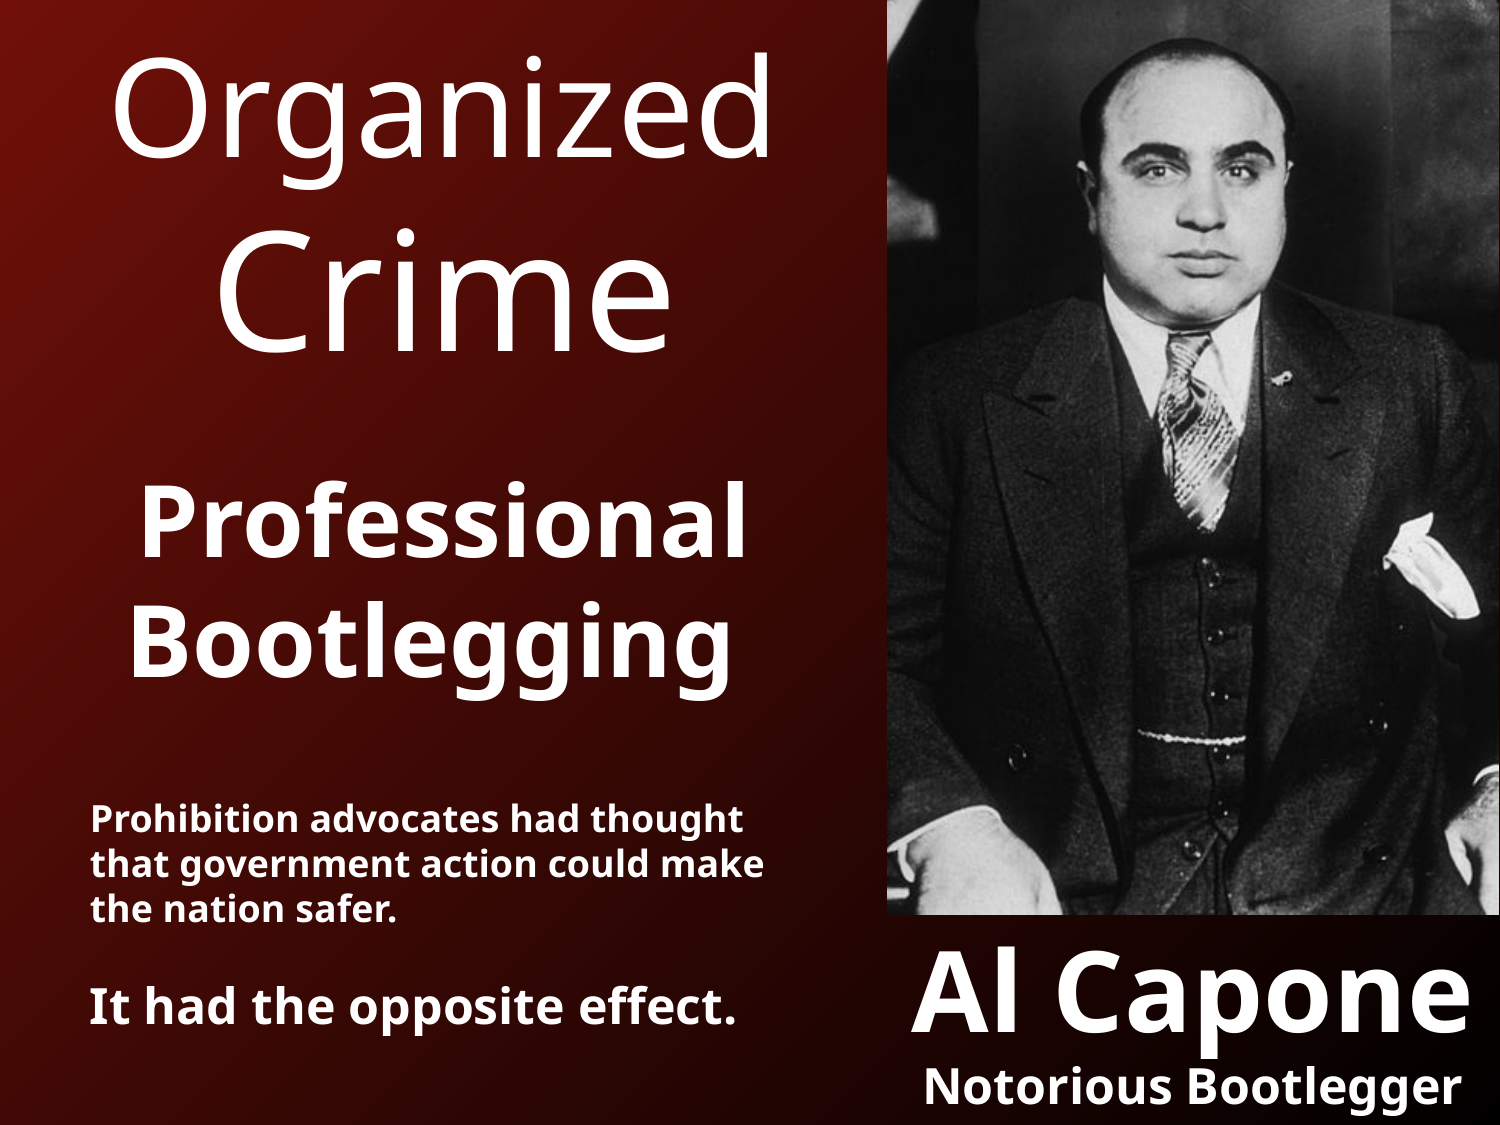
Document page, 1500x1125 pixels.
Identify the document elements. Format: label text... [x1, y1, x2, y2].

picture [887, 0, 1499, 915]
text_box Prohibition advocates had thought that government action could make the nation safer. It had the opposite effect. [74, 787, 813, 1043]
text_box Al Capone Notorious Bootlegger [887, 921, 1499, 1123]
text_box Professional Bootlegging [50, 449, 838, 705]
title Organized Crime [0, 19, 882, 386]
